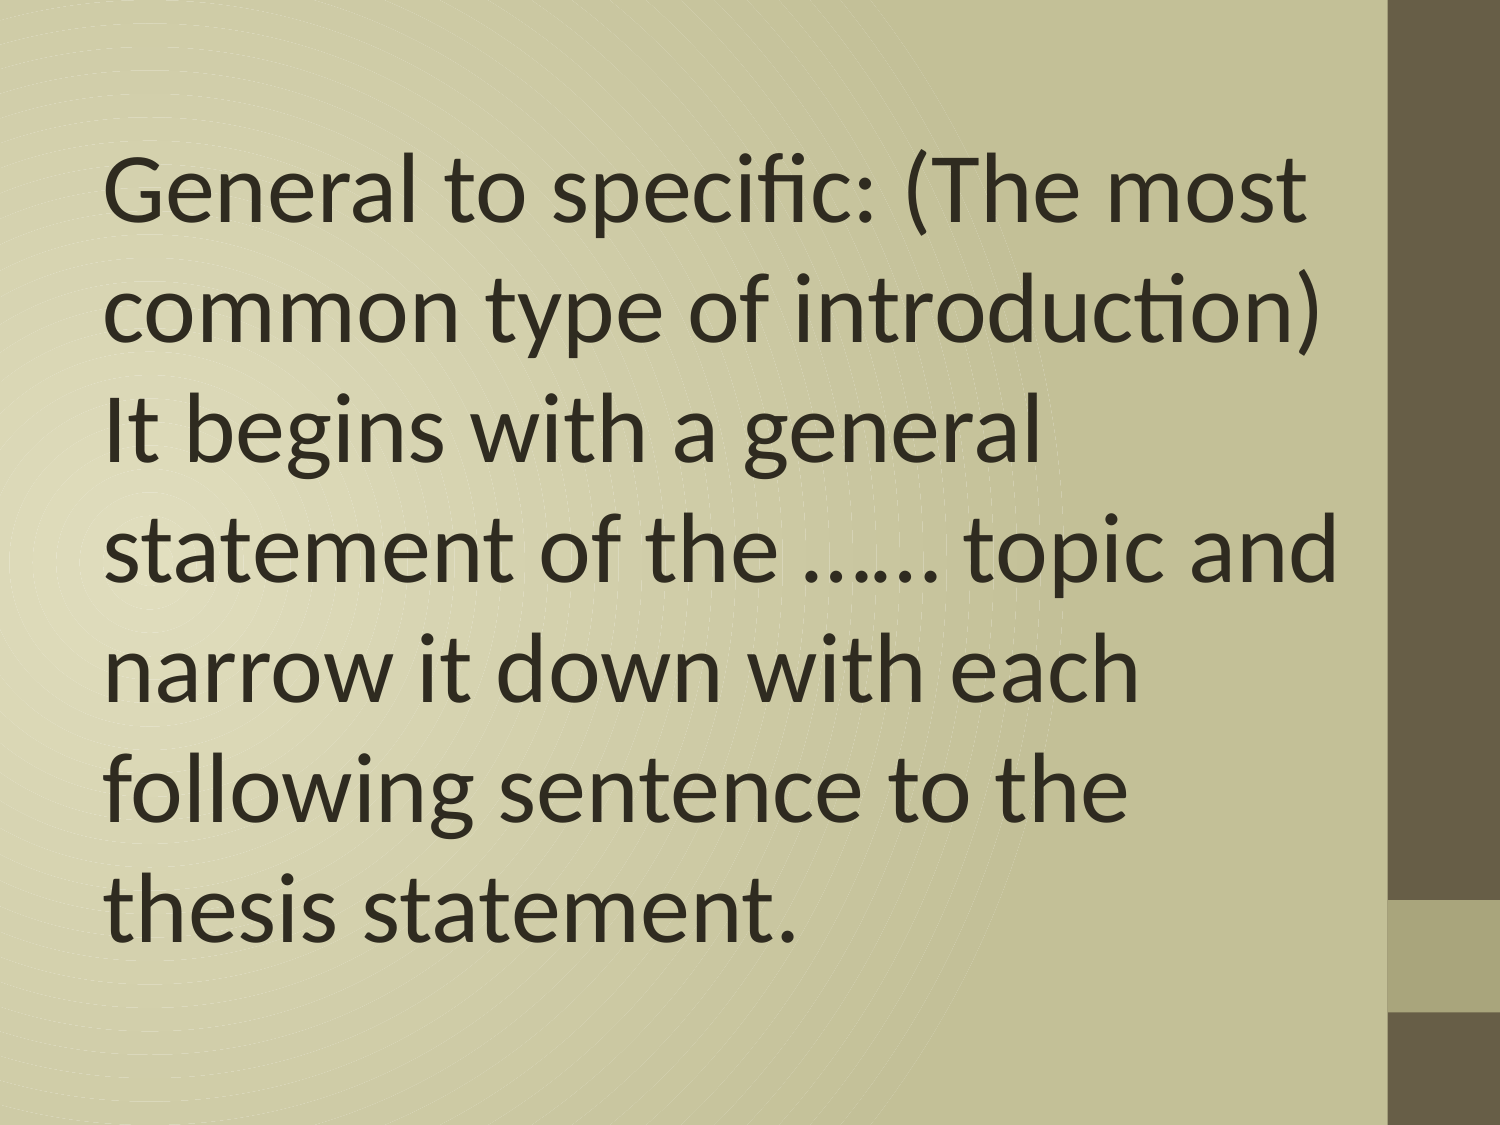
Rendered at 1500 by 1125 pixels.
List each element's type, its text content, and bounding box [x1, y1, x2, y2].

text_box General to specific: (The most common type of introduction) It begins with a general statement of the …… topic and narrow it down with each following sentence to the thesis statement. [87, 115, 1363, 1090]
